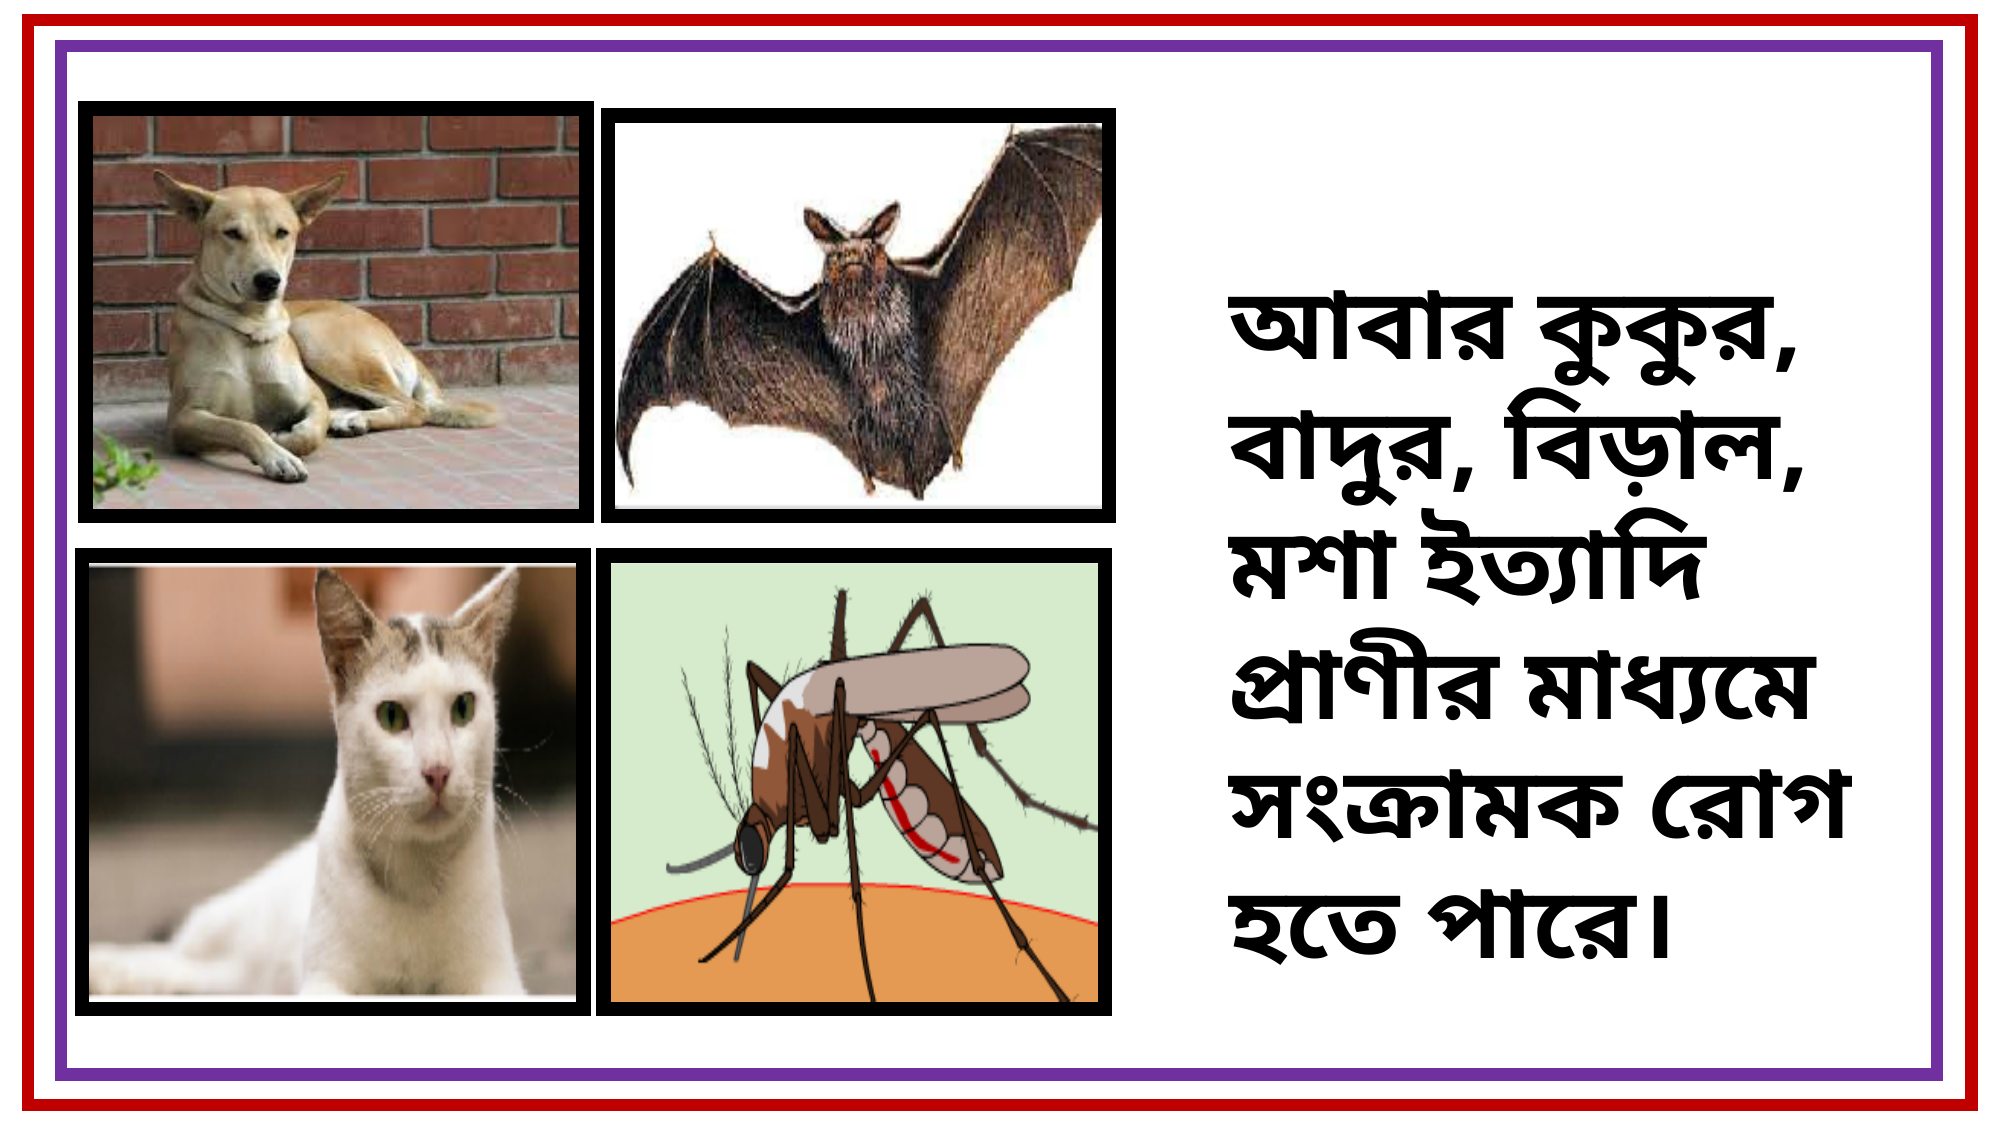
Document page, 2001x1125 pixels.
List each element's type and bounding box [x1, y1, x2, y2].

picture [92, 115, 580, 509]
picture [615, 122, 1102, 509]
text_box [28, 20, 1972, 1105]
picture [89, 562, 577, 1002]
picture [610, 562, 1098, 1002]
